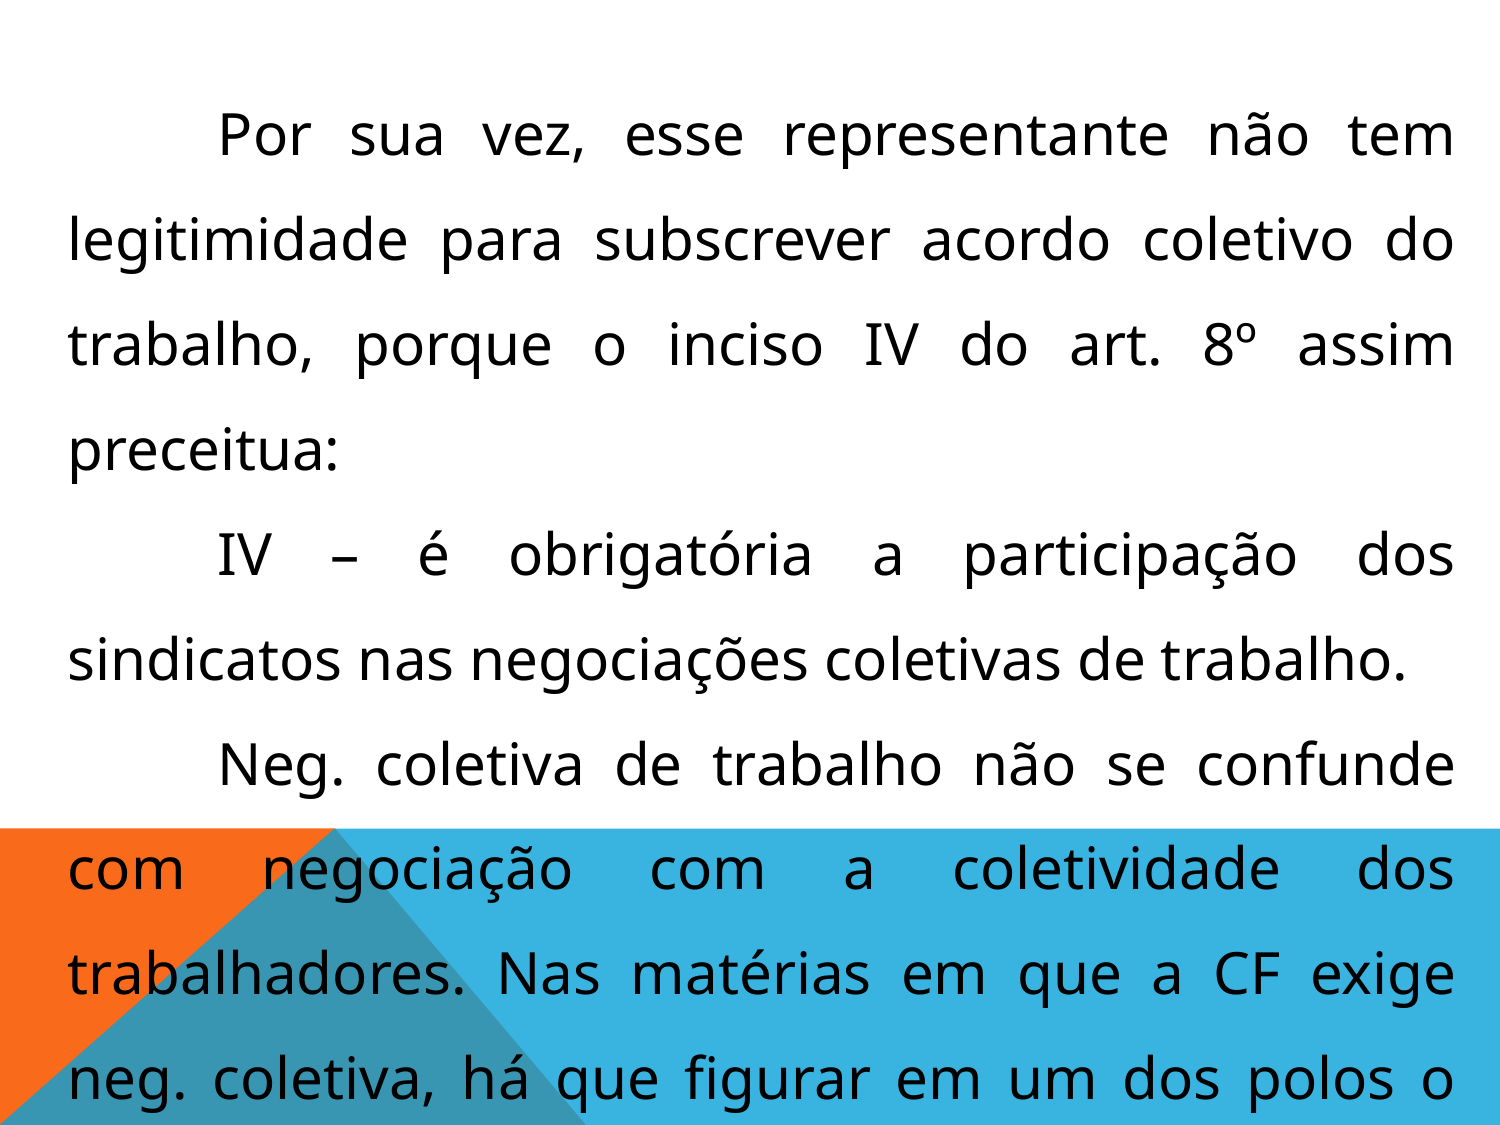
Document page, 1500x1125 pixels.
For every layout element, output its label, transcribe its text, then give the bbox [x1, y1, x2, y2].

text_box Por sua vez, esse representante não tem legitimidade para subscrever acordo coletivo do trabalho, porque o inciso IV do art. 8º assim preceitua: IV – é obrigatória a participação dos sindicatos nas negociações coletivas de trabalho. Neg. coletiva de trabalho não se confunde com negociação com a coletividade dos trabalhadores. Nas matérias em que a CF exige neg. coletiva, há que figurar em um dos polos o sindicato da categoria profissional. [53, 54, 1471, 1125]
